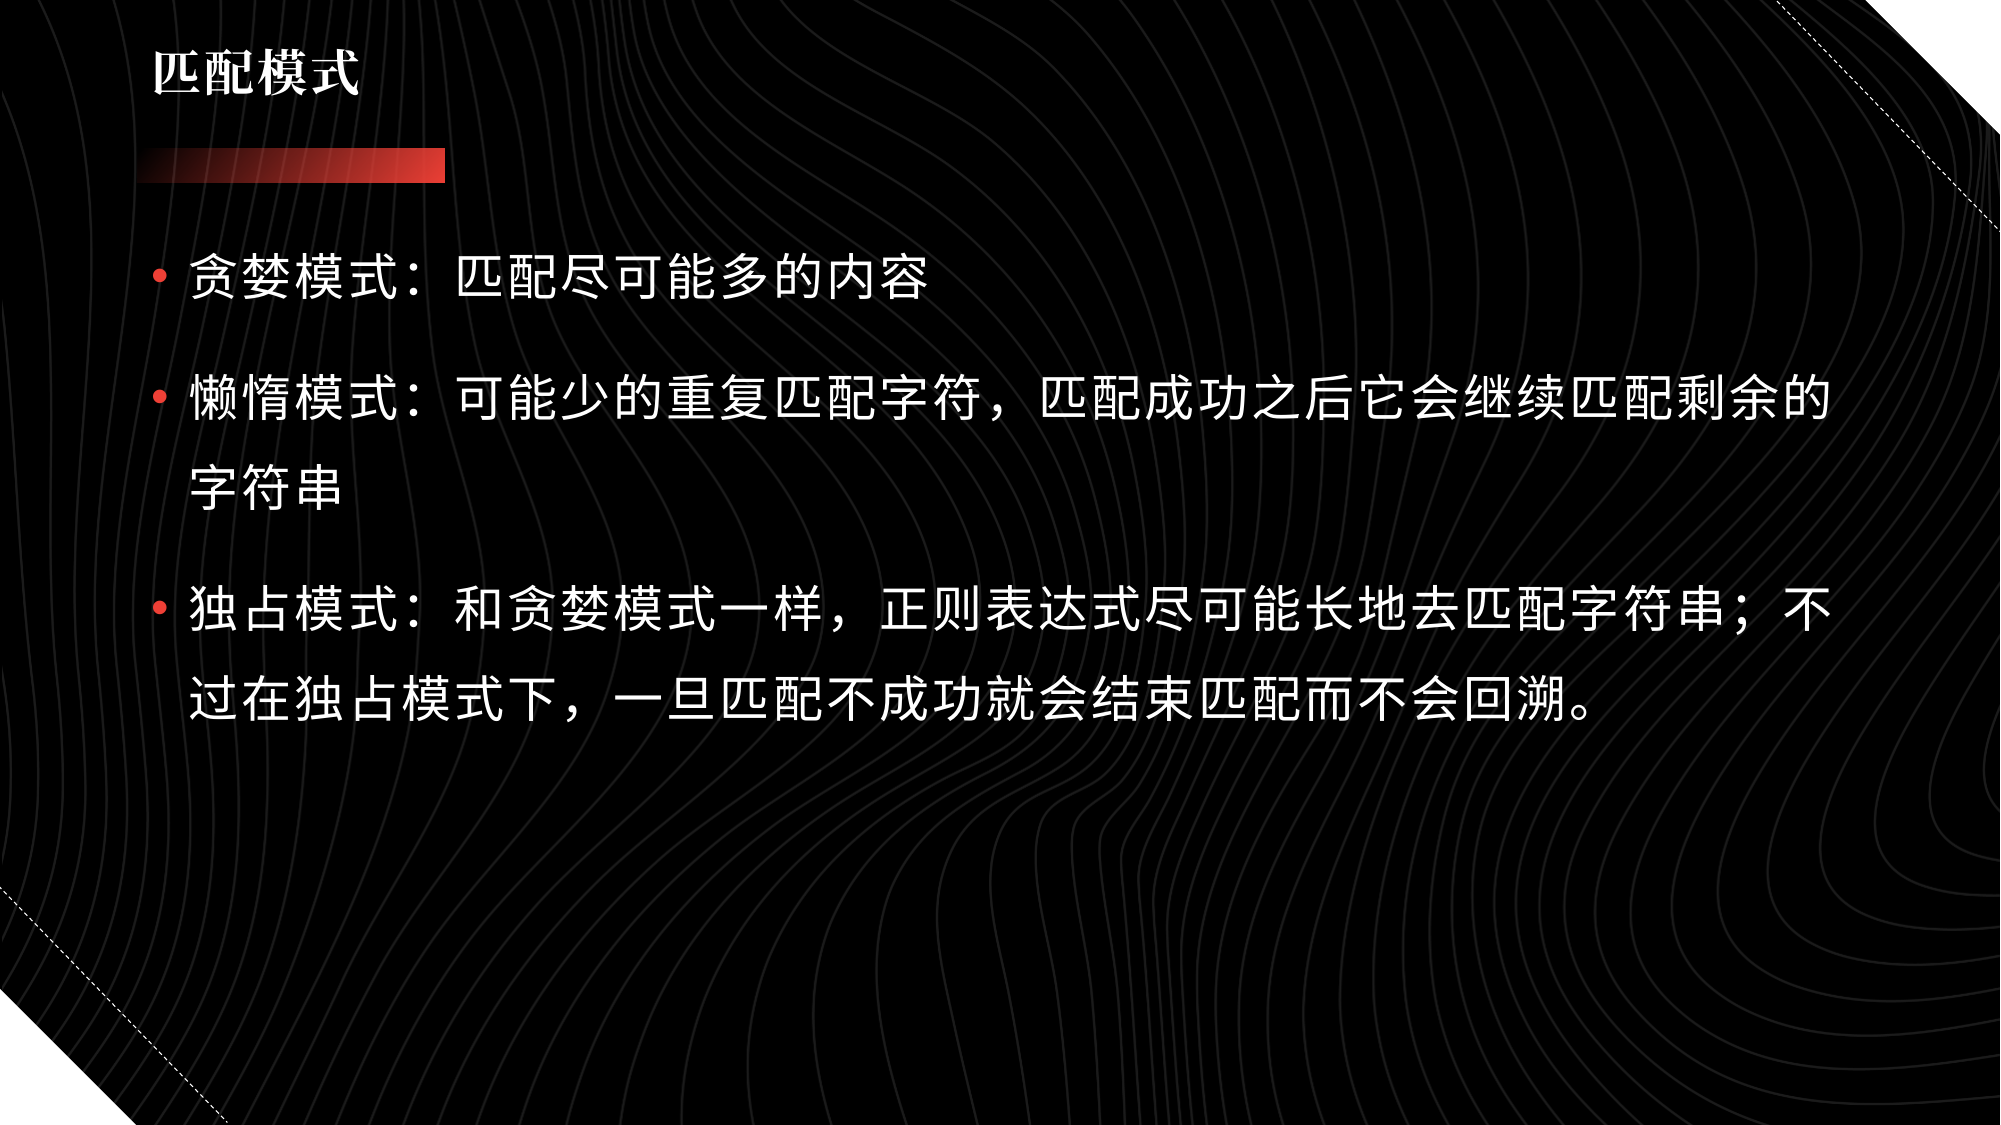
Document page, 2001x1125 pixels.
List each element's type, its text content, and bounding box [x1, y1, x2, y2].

list 贪婪模式：匹配尽可能多的内容 懒惰模式：可能少的重复匹配字符，匹配成功之后它会继续匹配剩余的字符串 独占模式：和贪婪模式一样，正则表达式尽可能长地去匹配字符串；不过在独占模式下，一旦匹配不成功就会结束匹配而不会回溯。 [136, 207, 1864, 946]
title 匹配模式 [136, 27, 1863, 124]
